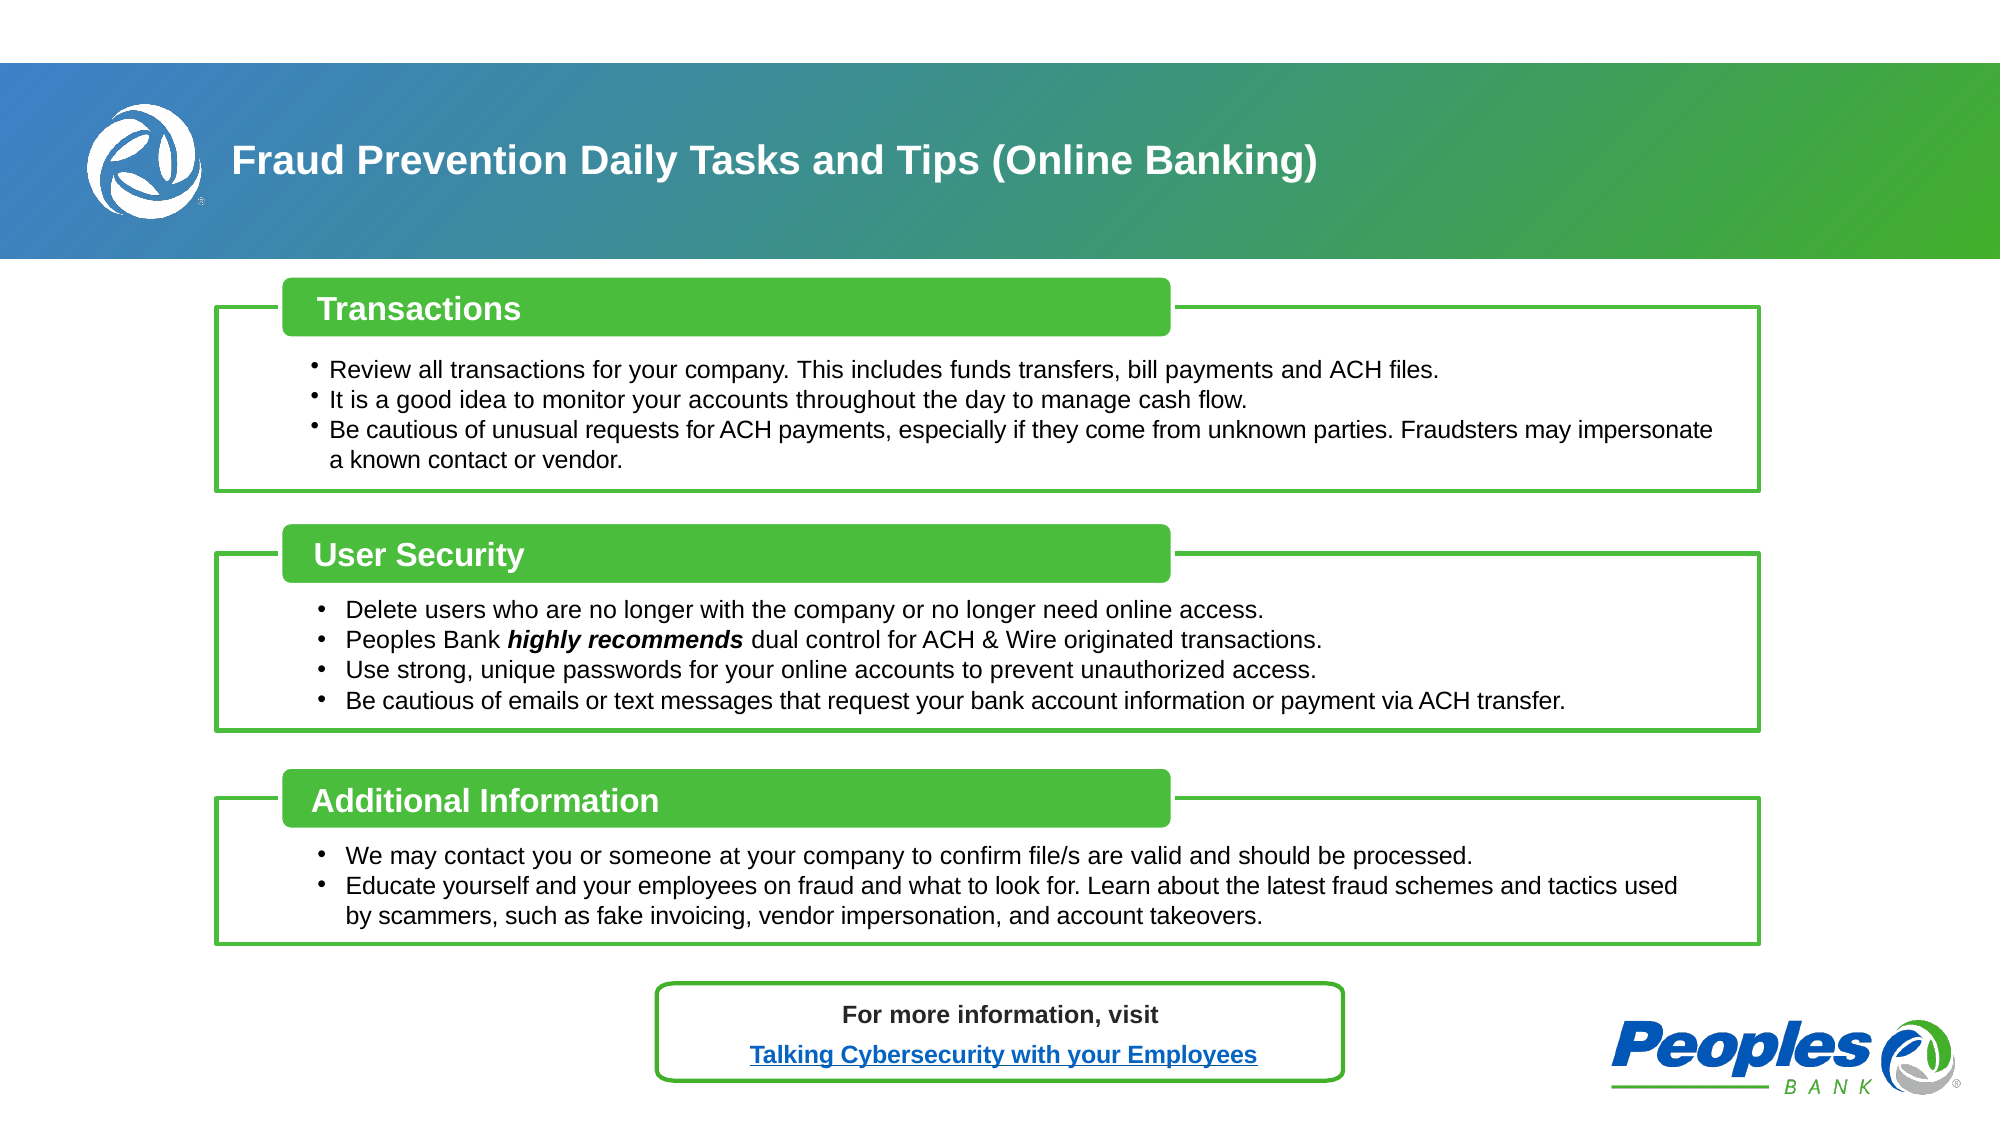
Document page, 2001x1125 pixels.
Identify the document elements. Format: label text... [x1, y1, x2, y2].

picture [87, 104, 205, 219]
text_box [216, 275, 1759, 731]
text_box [656, 983, 1344, 1081]
text_box [216, 798, 1759, 945]
text_box [280, 766, 1171, 830]
picture [1610, 1020, 1963, 1125]
title Fraud Prevention Daily Tasks and Tips (Online Banking) [216, 117, 1537, 206]
text_box Additional Information [292, 771, 1281, 826]
text_box We may contact you or someone at your company to confirm file/s are valid and should be processed. Educate yourself and your employees on fraud and what to look for. Learn about the latest fraud schemes and tactics used by scammers, such as fake invoicing, vendor impersonation, and account takeovers. [315, 837, 1686, 930]
